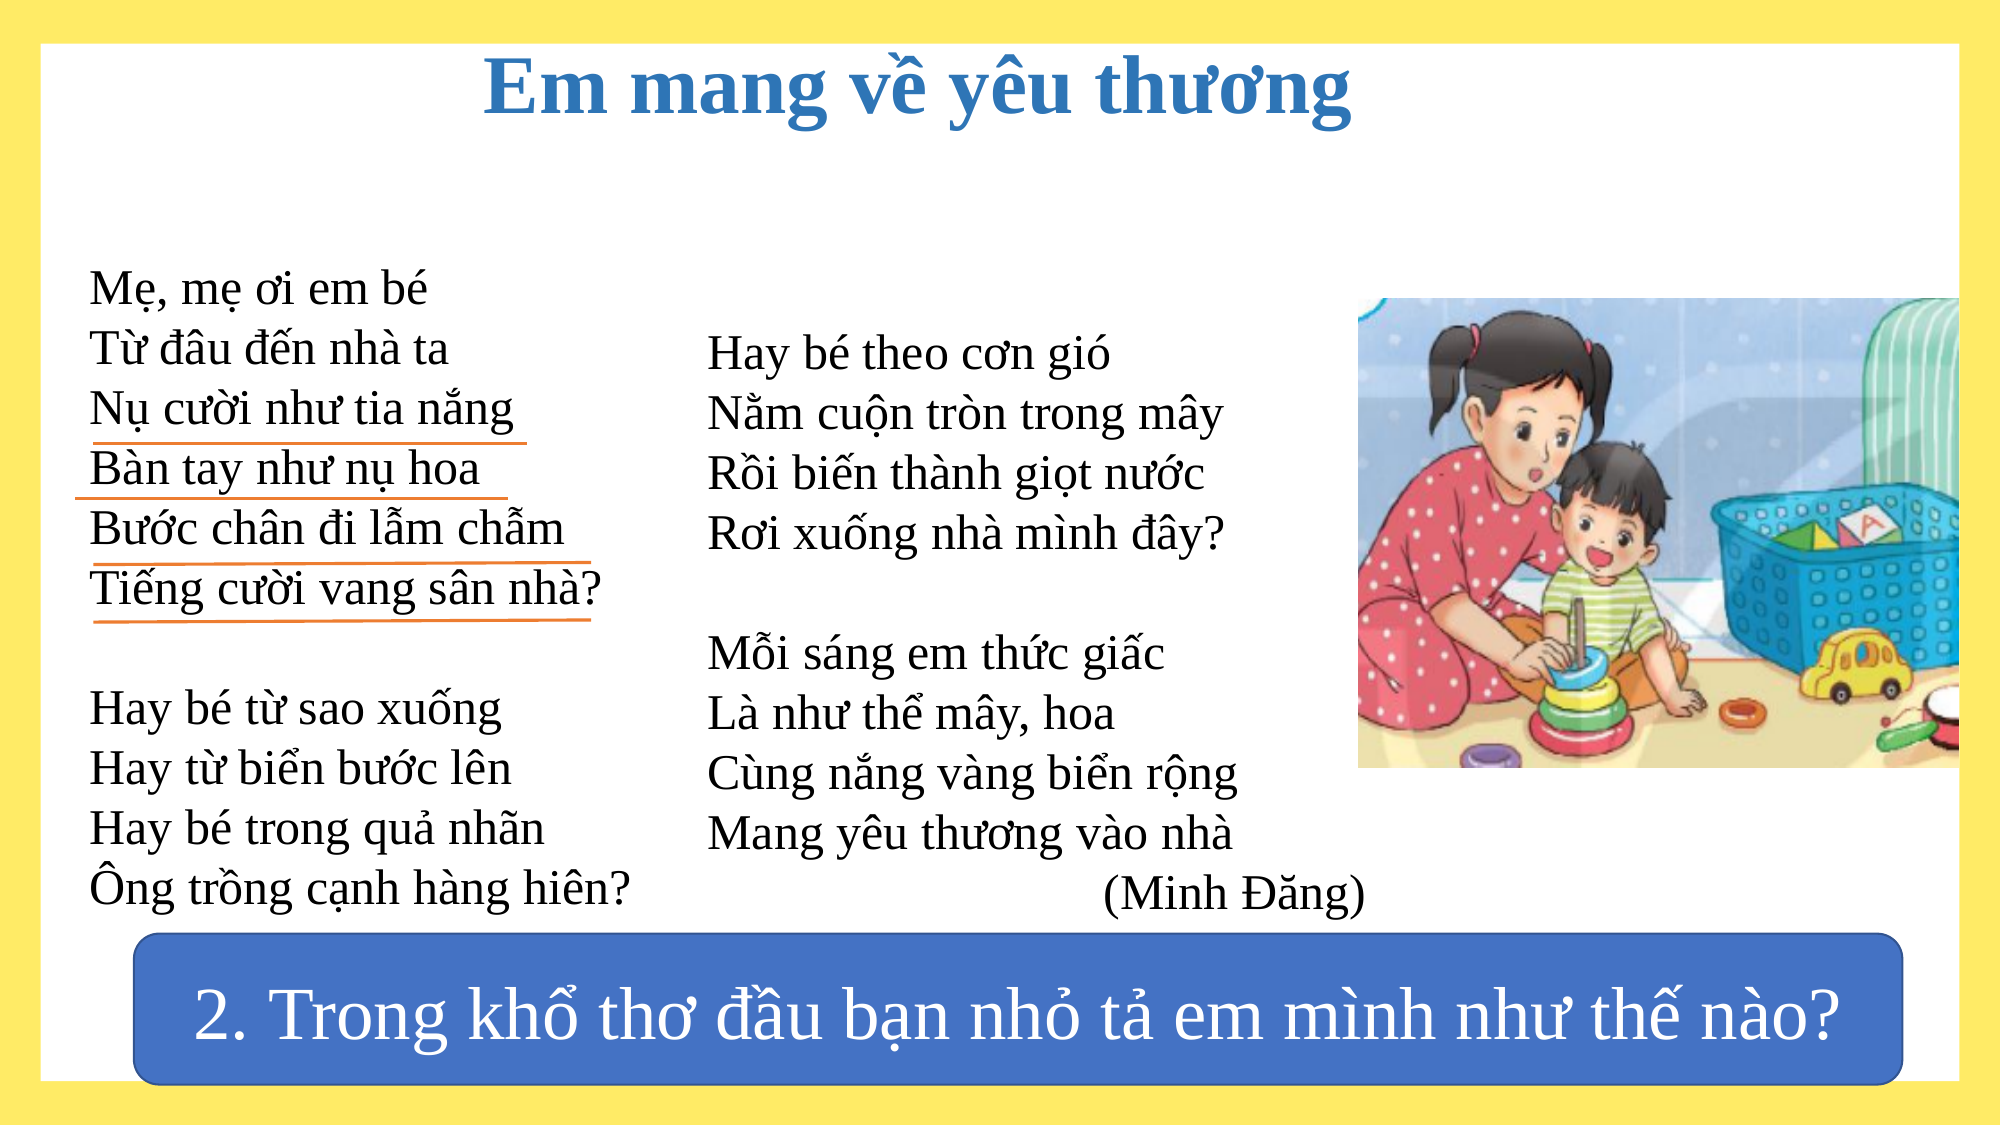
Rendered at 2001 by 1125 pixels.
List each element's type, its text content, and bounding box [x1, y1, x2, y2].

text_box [93, 619, 592, 623]
text_box Mẹ, mẹ ơi em bé Từ đâu đến nhà ta Nụ cười như tia nắng Bàn tay như nụ hoa Bước chân đi lẫm chẫm Tiếng cười vang sân nhà? Hay bé từ sao xuống Hay từ biển bước lên Hay bé trong quả nhãn Ông trồng cạnh hàng hiên? [74, 247, 689, 1043]
picture [1358, 298, 1959, 768]
text_box Hay bé theo cơn gió Nằm cuộn tròn trong mây Rồi biến thành giọt nước Rơi xuống nhà mình đây? Mỗi sáng em thức giấc Là như thể mây, hoa Cùng nắng vàng biển rộng Mang yêu thương vào nhà (Minh Đăng) [692, 312, 1382, 928]
text_box Em mang về yêu thương [455, 22, 1382, 138]
text_box 2. Trong khổ thơ đầu bạn nhỏ tả em mình như thế nào? [132, 932, 1904, 1086]
